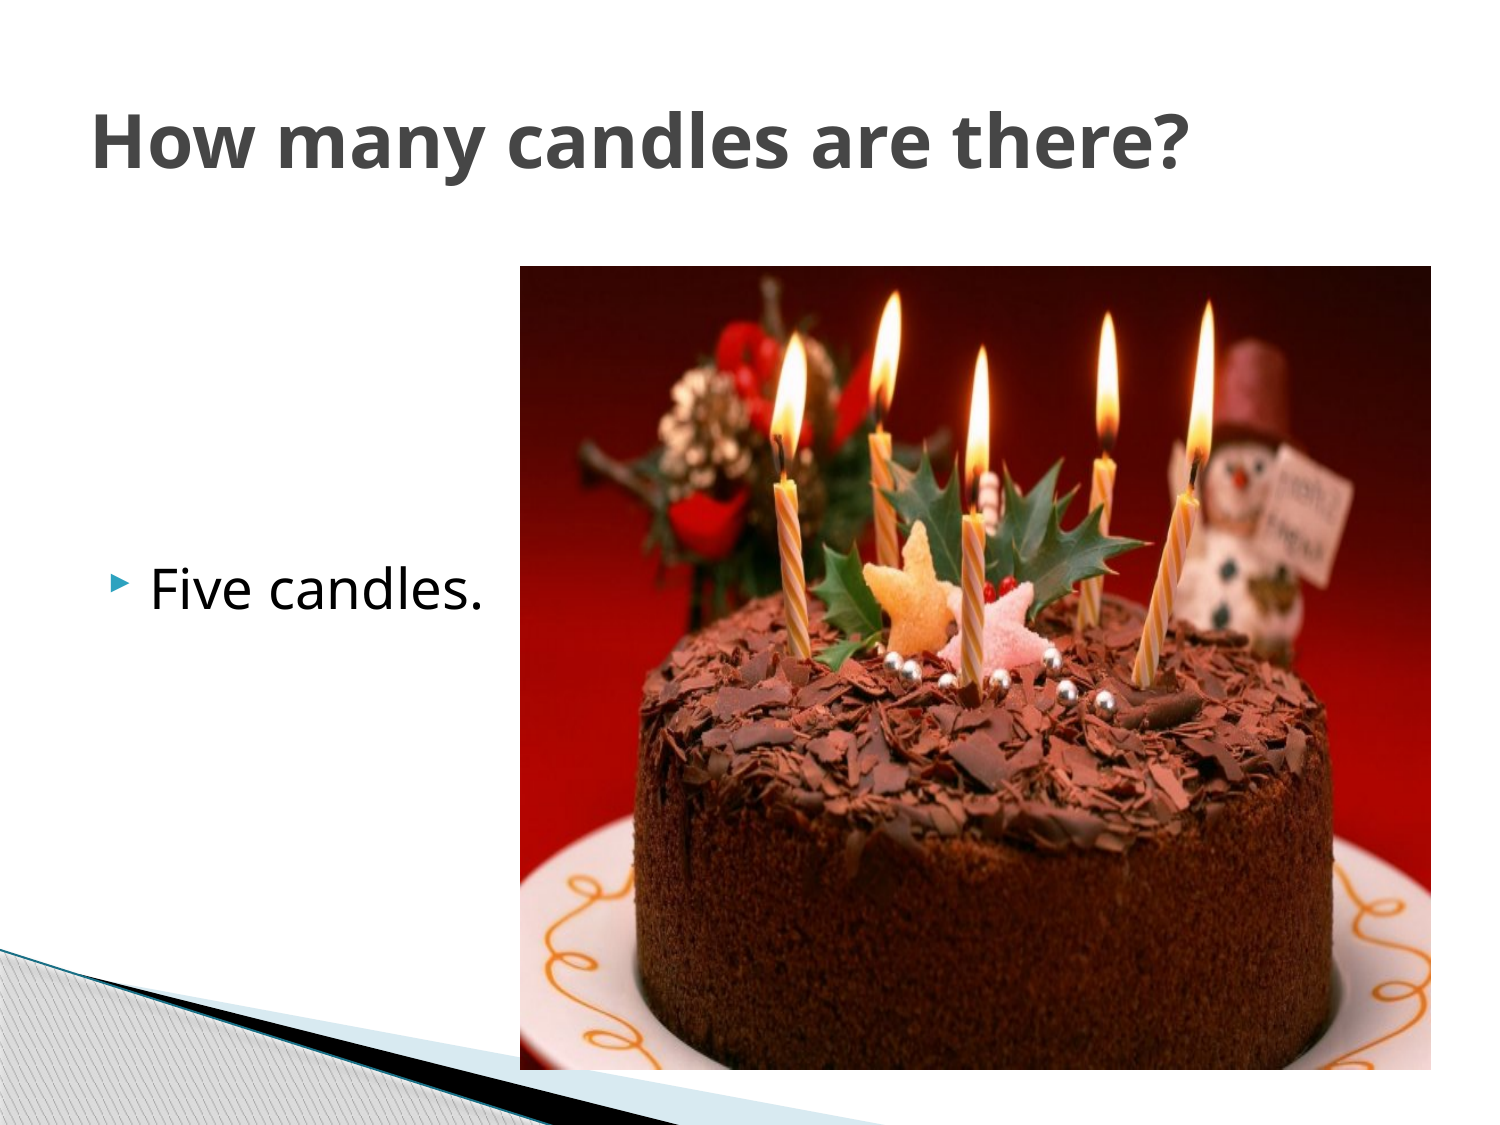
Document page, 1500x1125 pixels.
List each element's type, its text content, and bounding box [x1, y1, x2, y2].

picture [520, 265, 1431, 1070]
list Five candles. [75, 243, 1425, 986]
title How many candles are there? [75, 45, 1425, 233]
